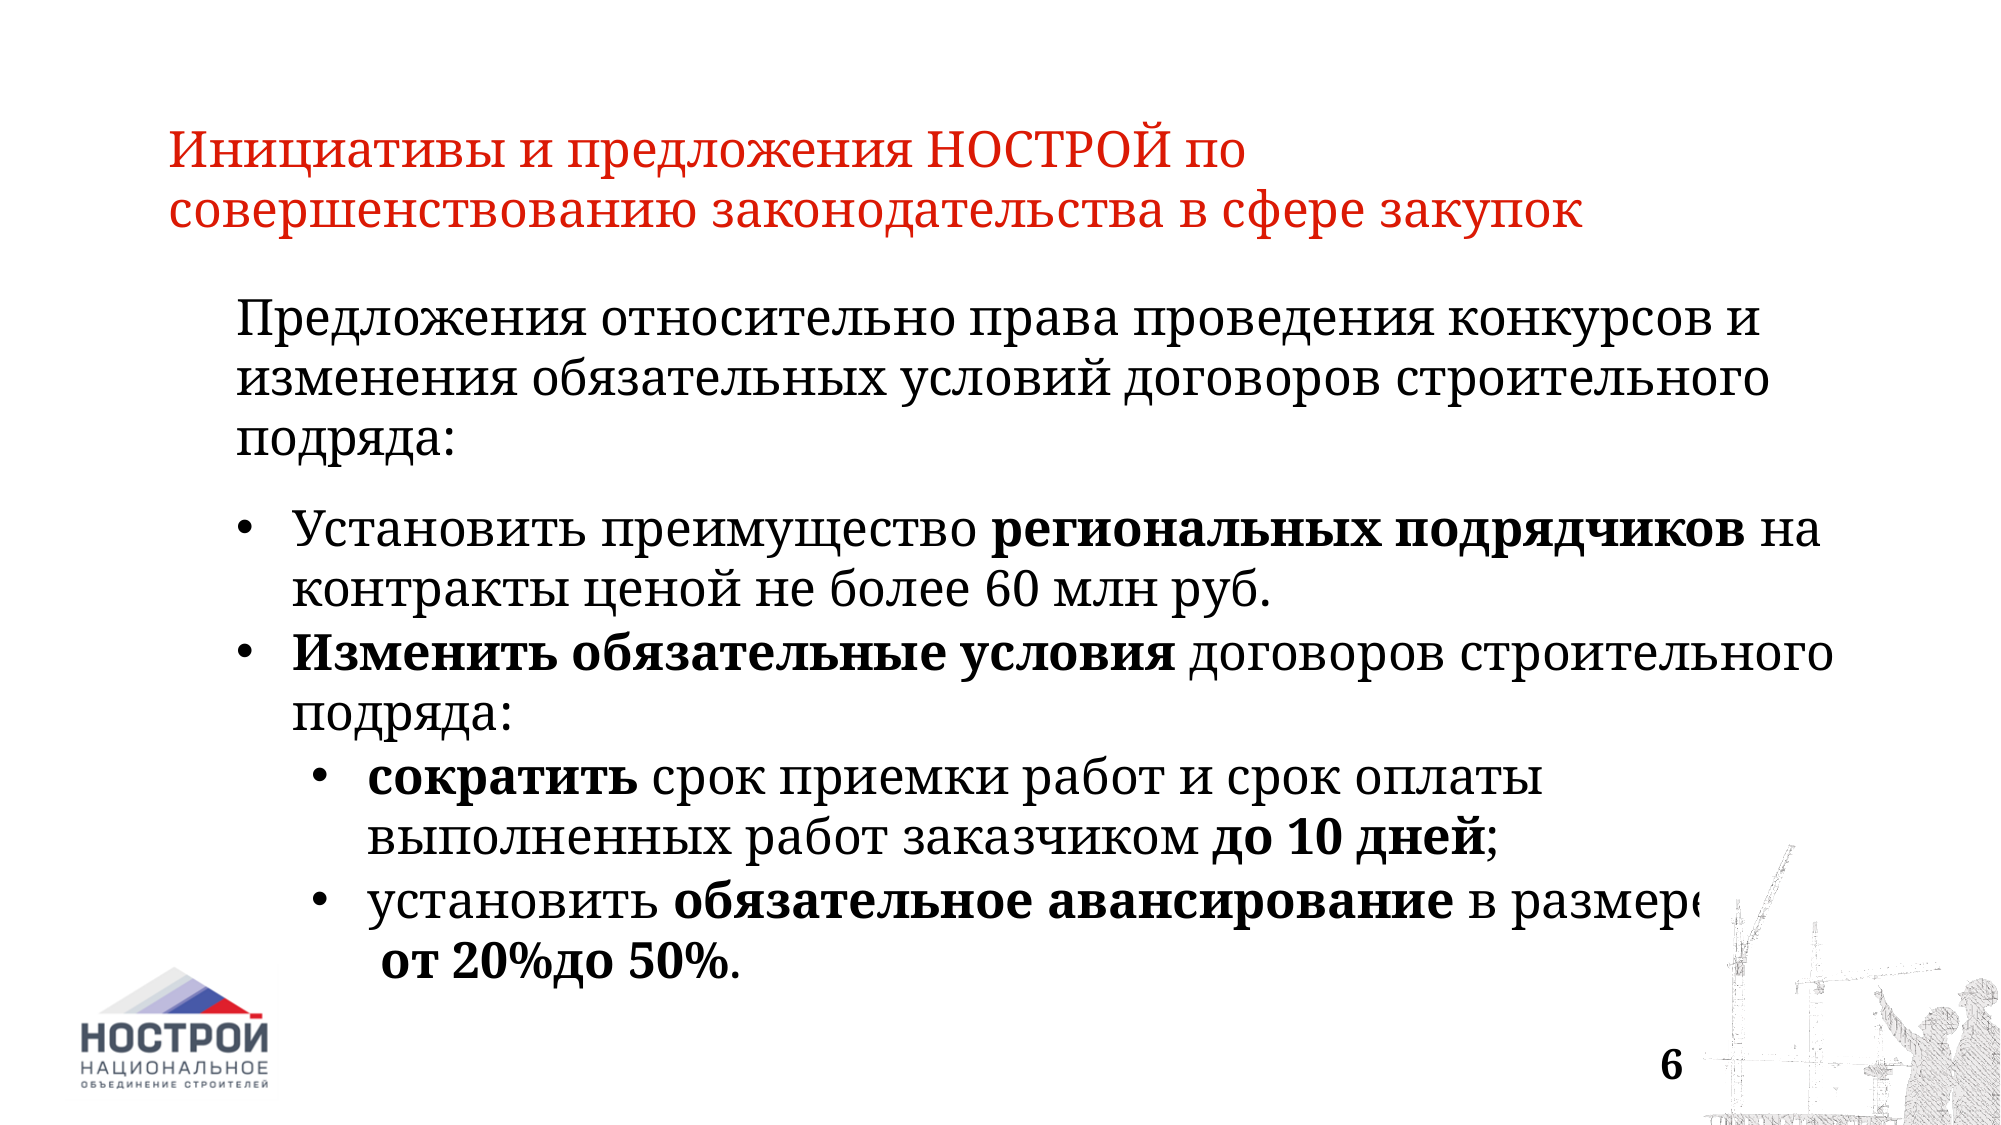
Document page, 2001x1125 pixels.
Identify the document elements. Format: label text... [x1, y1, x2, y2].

text_box Предложения относительно права проведения конкурсов и изменения обязательных условий договоров строительного подряда: Установить преимущество региональных подрядчиков на контракты ценой не более 60 млн руб. Изменить обязательные условия договоров строительного подряда: сократить срок приемки работ и срок оплаты выполненных работ заказчиком до 10 дней; установить обязательное авансирование в размере от 20%до 50%. [221, 277, 1886, 996]
picture [1698, 837, 2001, 1125]
picture [65, 964, 279, 1102]
slide_number 6 [1620, 1032, 1693, 1101]
text_box Инициативы и предложения НОСТРОЙ по совершенствованию законодательства в сфере закупок [154, 109, 1735, 245]
